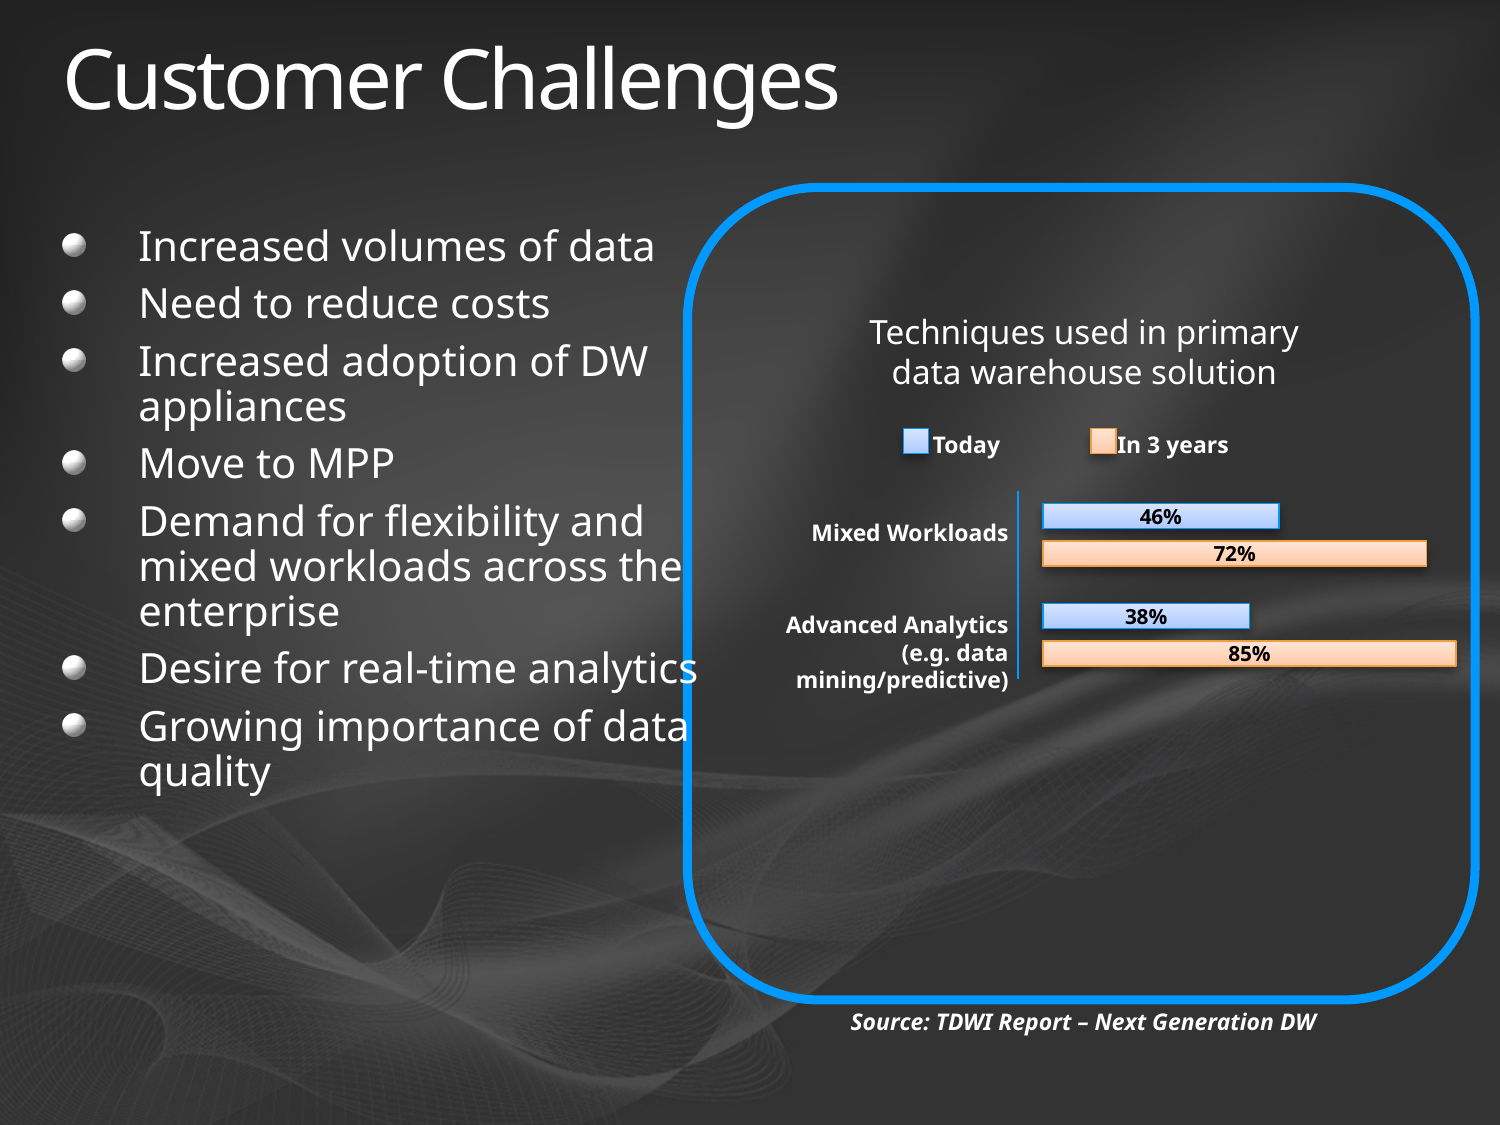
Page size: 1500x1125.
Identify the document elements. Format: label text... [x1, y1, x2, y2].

text_box Source: TDWI Report – Next Generation DW [835, 999, 1332, 1043]
title Customer Challenges [62, 37, 1438, 129]
list Increased volumes of data Need to reduce costs Increased adoption of DW appliances Move to MPP Demand for flexibility and mixed workloads across the enterprise Desire for real-time analytics Growing importance of data quality [62, 224, 700, 801]
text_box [662, 303, 1457, 679]
picture [0, 0, 1500, 1125]
text_box [682, 182, 1480, 1005]
